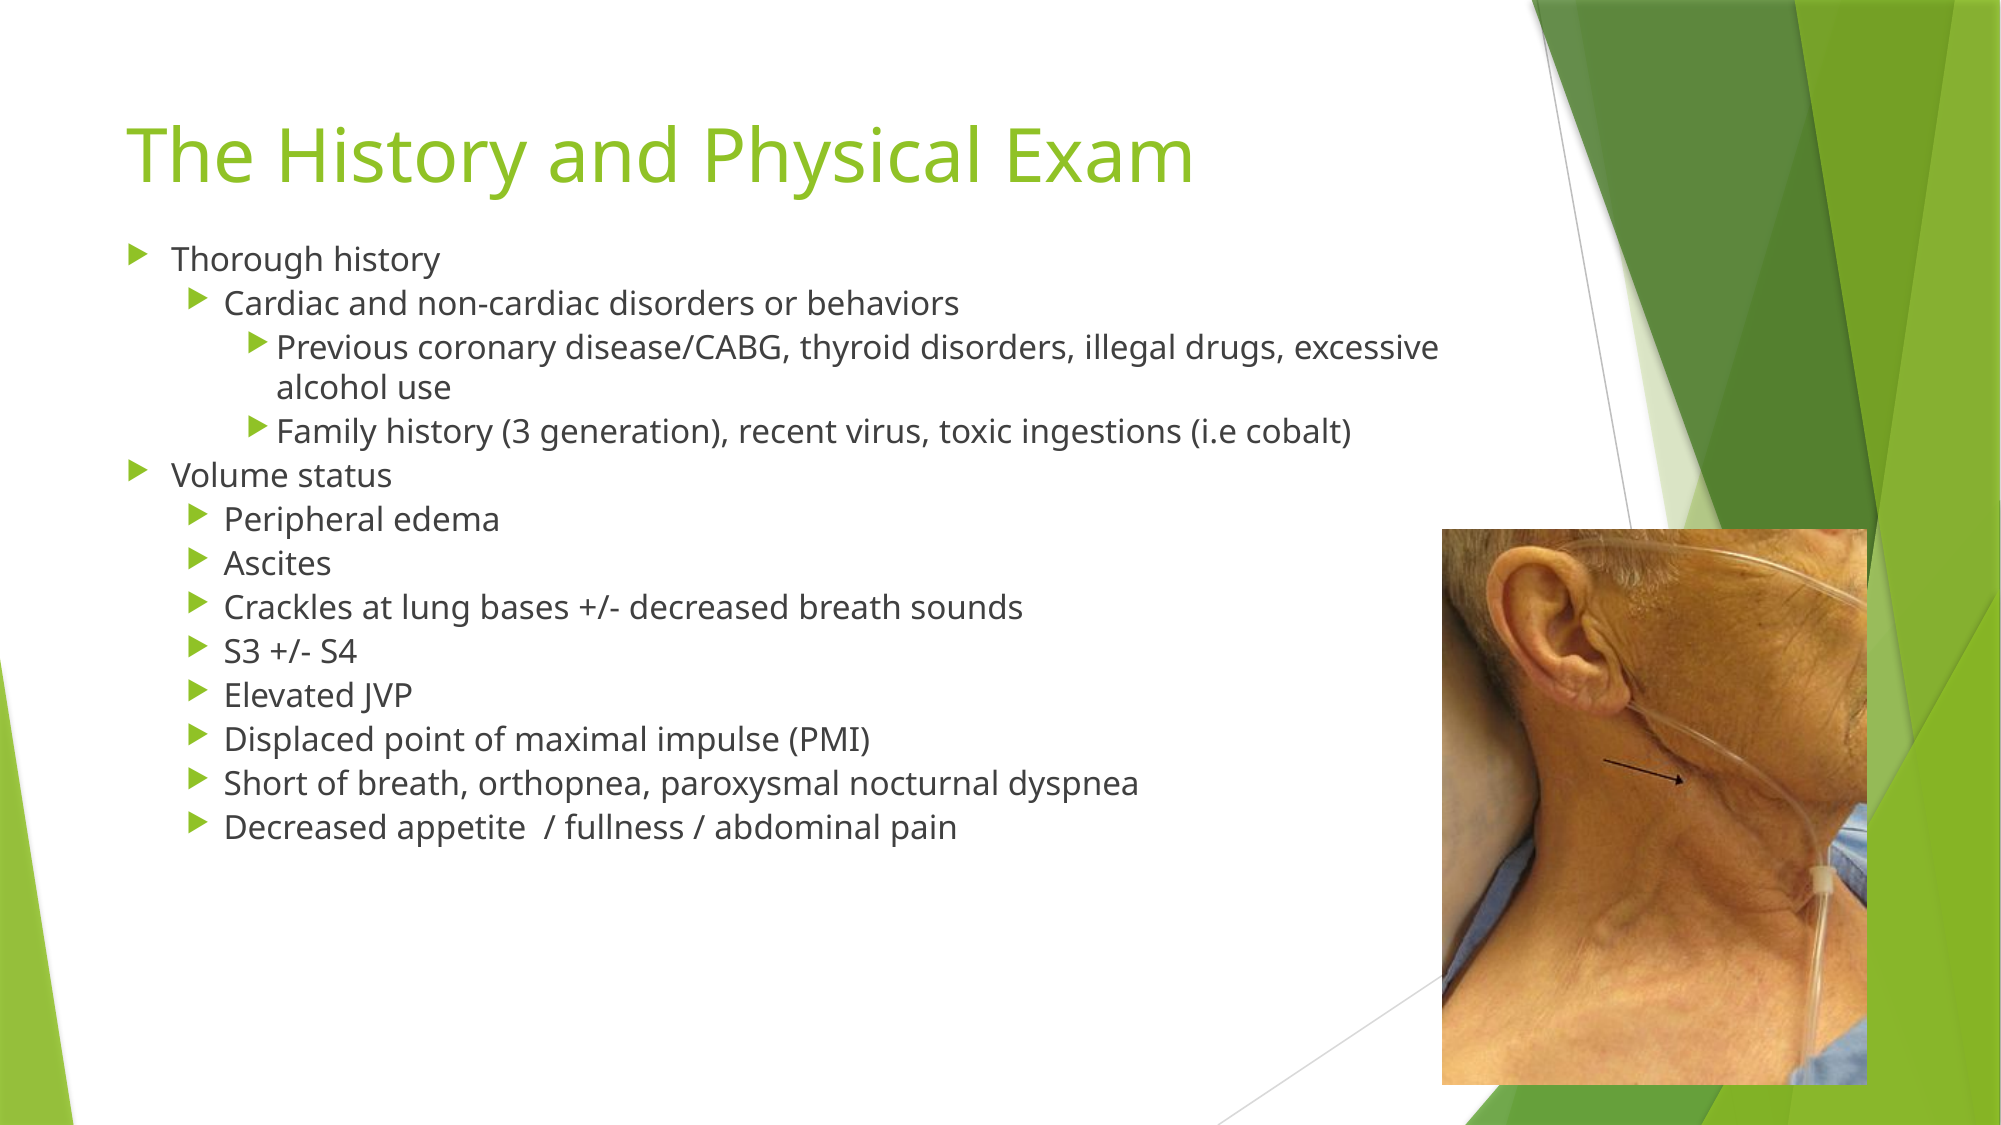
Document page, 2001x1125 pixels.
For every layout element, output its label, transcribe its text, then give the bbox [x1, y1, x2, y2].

picture [1441, 529, 1868, 1085]
list Thorough history Cardiac and non-cardiac disorders or behaviors Previous coronary disease/CABG, thyroid disorders, illegal drugs, excessive alcohol use Family history (3 generation), recent virus, toxic ingestions (i.e cobalt) Volume status Peripheral edema Ascites Crackles at lung bases +/- decreased breath sounds S3 +/- S4 Elevated JVP Displaced point of maximal impulse (PMI) Short of breath, orthopnea, paroxysmal nocturnal dyspnea Decreased appetite / fullness / abdominal pain [111, 230, 1522, 867]
title The History and Physical Exam [111, 99, 1522, 230]
